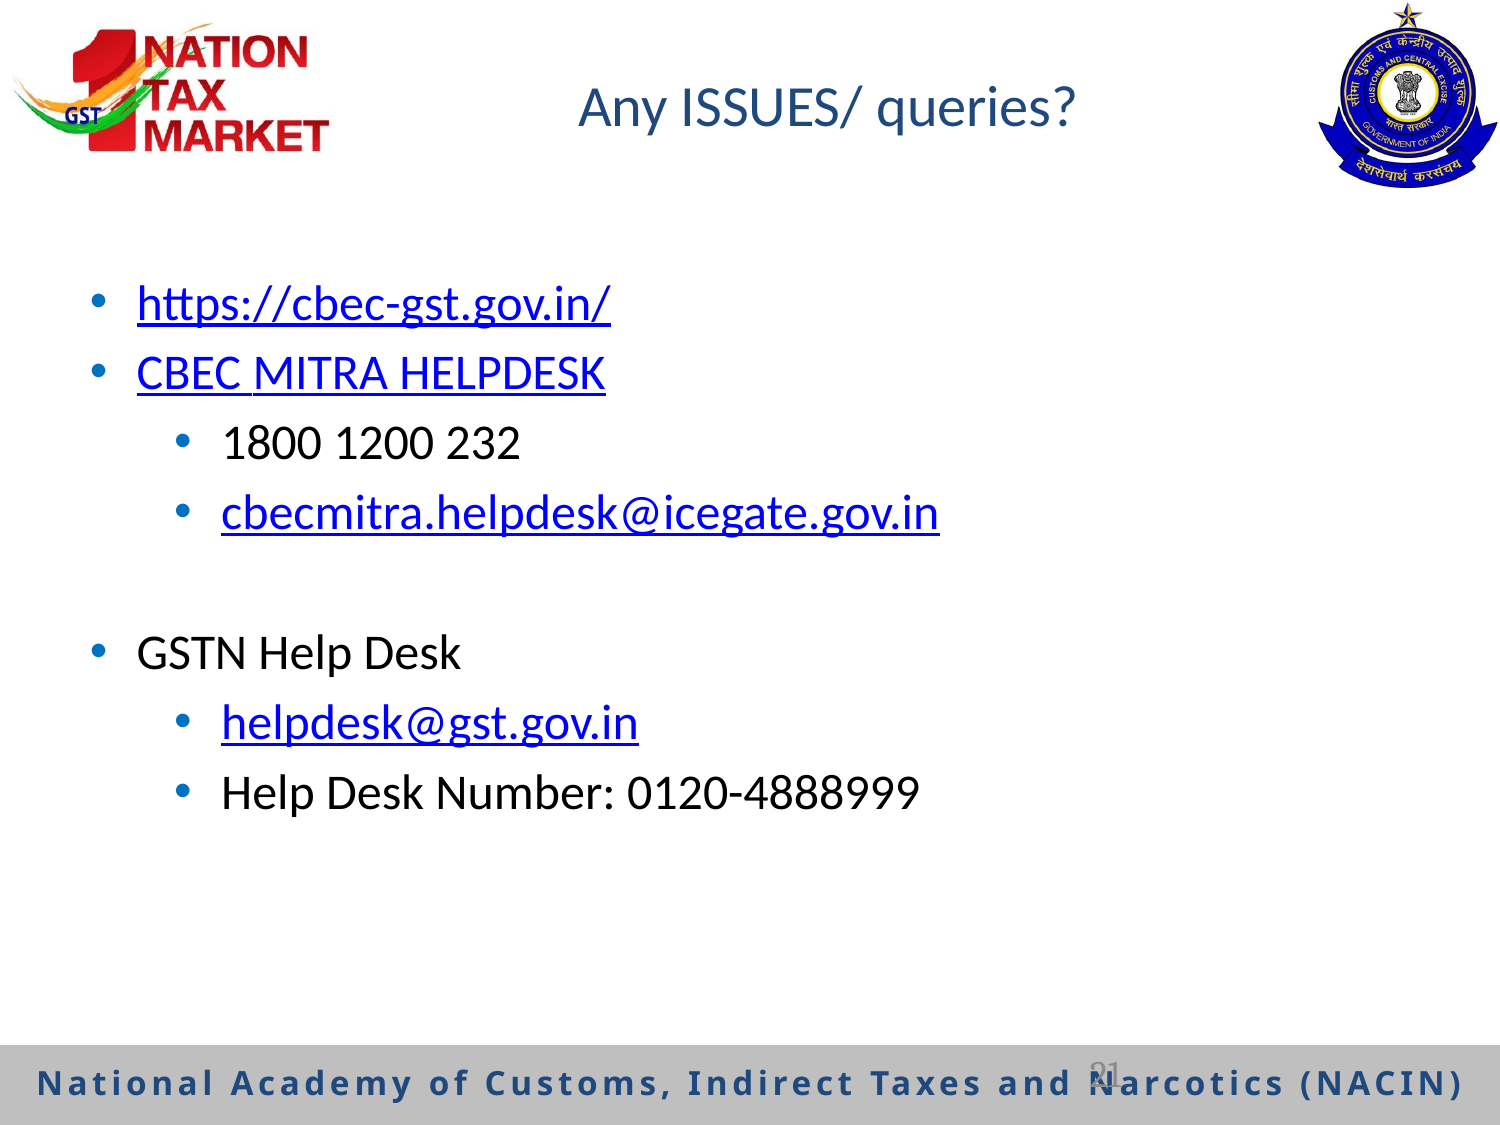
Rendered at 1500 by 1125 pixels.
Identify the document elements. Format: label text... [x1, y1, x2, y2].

list https://cbec-gst.gov.in/ CBEC MITRA HELPDESK 1800 1200 232 cbecmitra.helpdesk@icegate.gov.in GSTN Help Desk helpdesk@gst.gov.in Help Desk Number: 0120-4888999 [75, 262, 1425, 1005]
title Any ISSUES/ queries? [337, 18, 1333, 188]
footer National Academy of Customs, Indirect Taxes and Narcotics (NACIN) [0, 1044, 1500, 1125]
picture [0, 1, 339, 169]
picture [1316, 2, 1500, 188]
